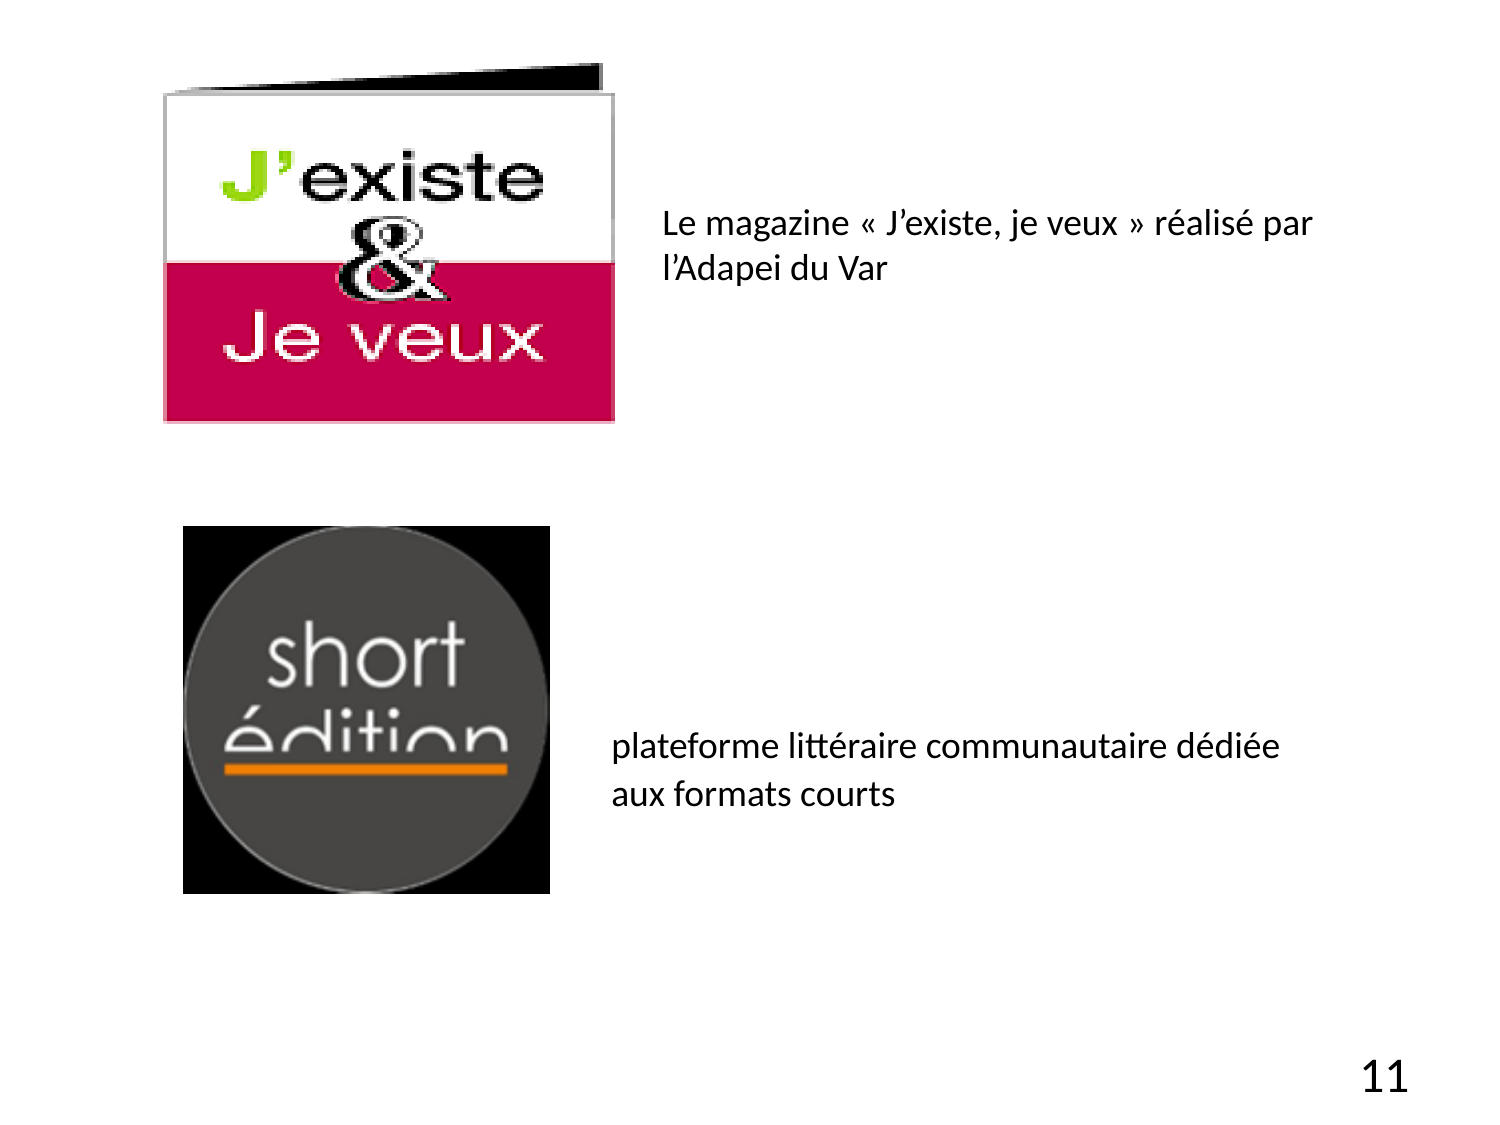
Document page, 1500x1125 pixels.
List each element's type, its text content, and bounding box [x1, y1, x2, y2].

text_box Le magazine « J’existe, je veux » réalisé par l’Adapei du Var [647, 190, 1398, 341]
slide_number 11 [1074, 1042, 1425, 1103]
text_box plateforme littéraire communautaire dédiée aux formats courts [596, 710, 1347, 822]
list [147, 54, 633, 433]
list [182, 526, 551, 894]
